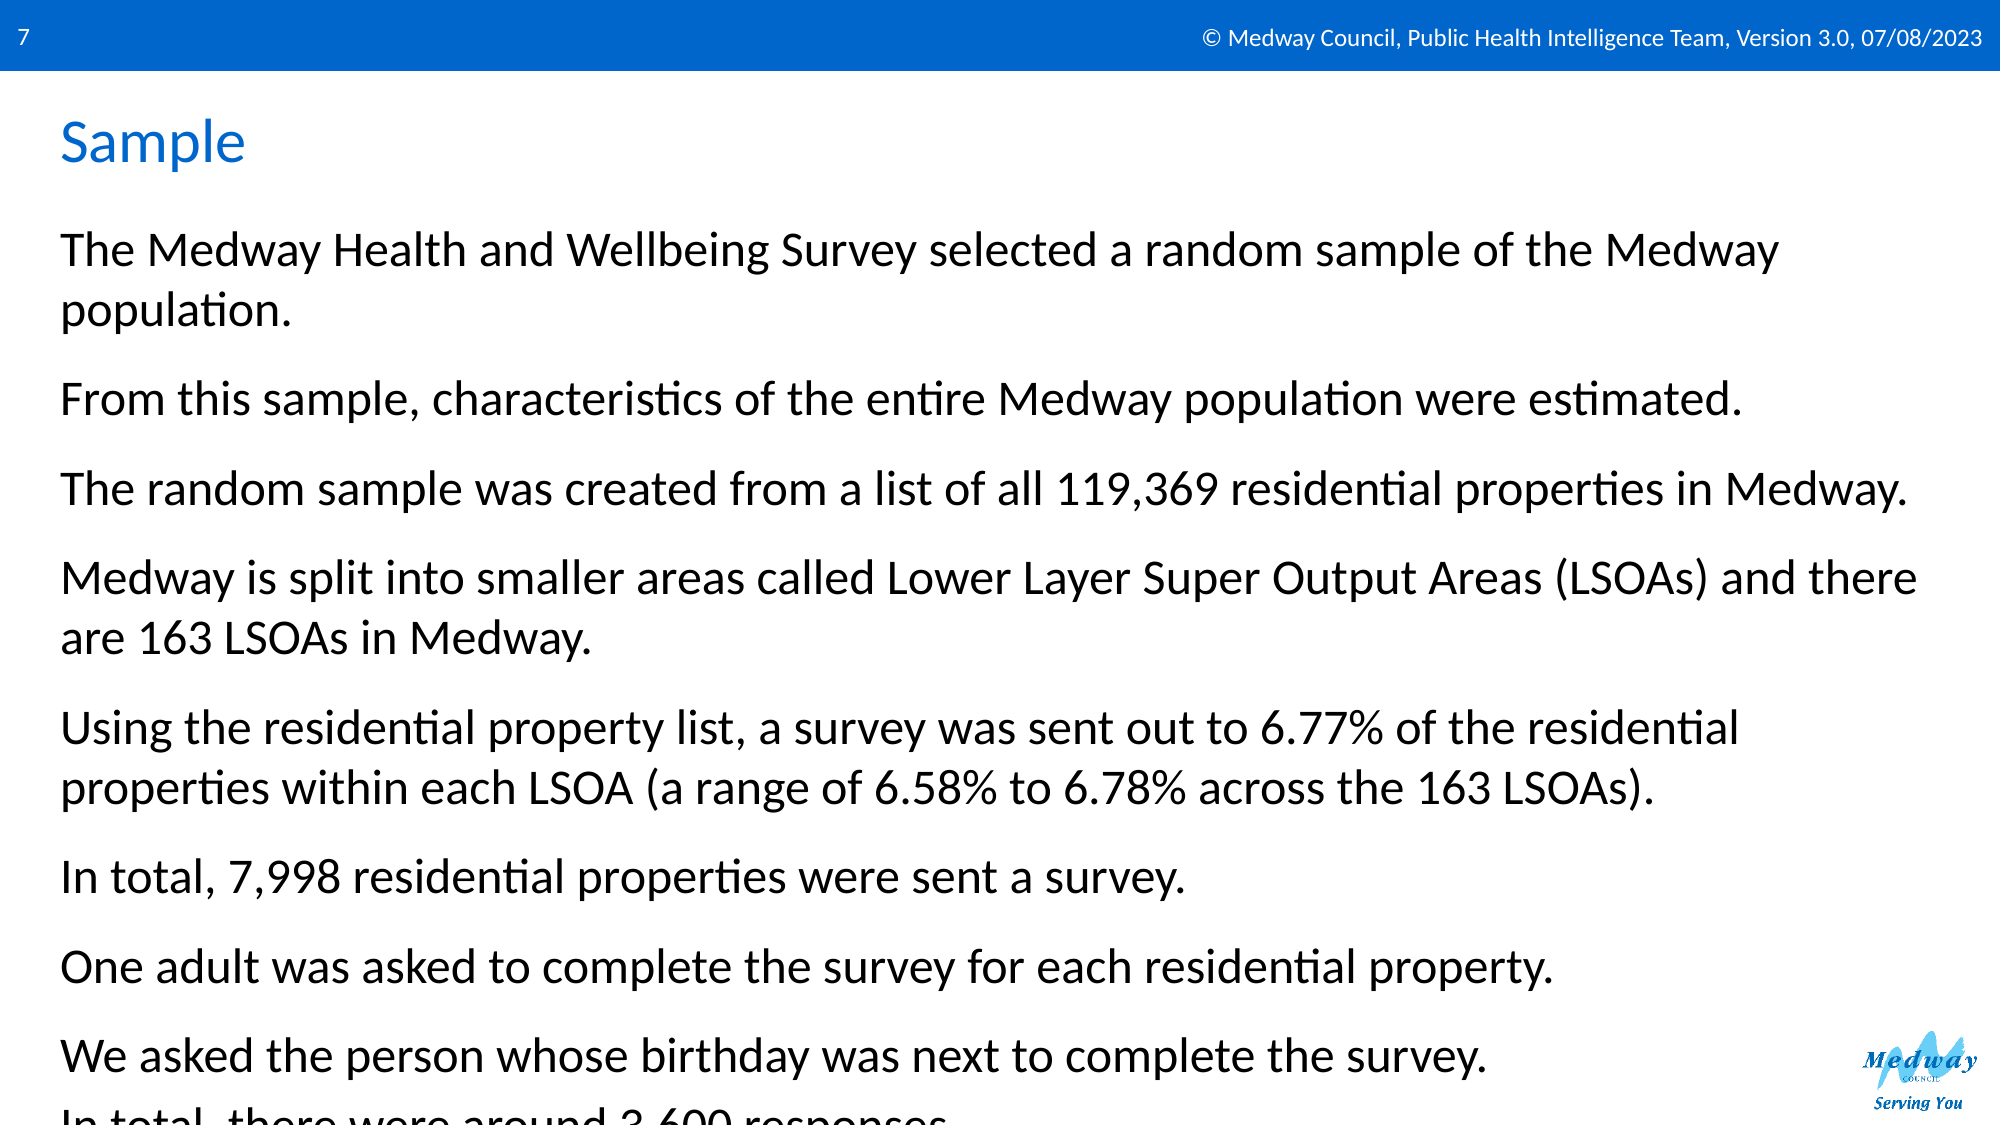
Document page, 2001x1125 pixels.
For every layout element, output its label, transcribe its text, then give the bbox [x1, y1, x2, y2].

slide_number 7 [2, 5, 239, 66]
list The Medway Health and Wellbeing Survey selected a random sample of the Medway population. From this sample, characteristics of the entire Medway population were estimated. The random sample was created from a list of all 119,369 residential properties in Medway. Medway is split into smaller areas called Lower Layer Super Output Areas (LSOAs) and there are 163 LSOAs in Medway. Using the residential property list, a survey was sent out to 6.77% of the residential properties within each LSOA (a range of 6.58% to 6.78% across the 163 LSOAs). In total, 7,998 residential properties were sent a survey. One adult was asked to complete the survey for each residential property. We asked the person whose birthday was next to complete the survey. In total, there were around 3,600 responses. [45, 208, 1955, 1024]
list © Medway Council, Public Health Intelligence Team, Version 3.0, 07/08/2023 [881, 2, 2000, 72]
picture [1862, 1031, 1977, 1111]
title Sample [45, 83, 1955, 191]
